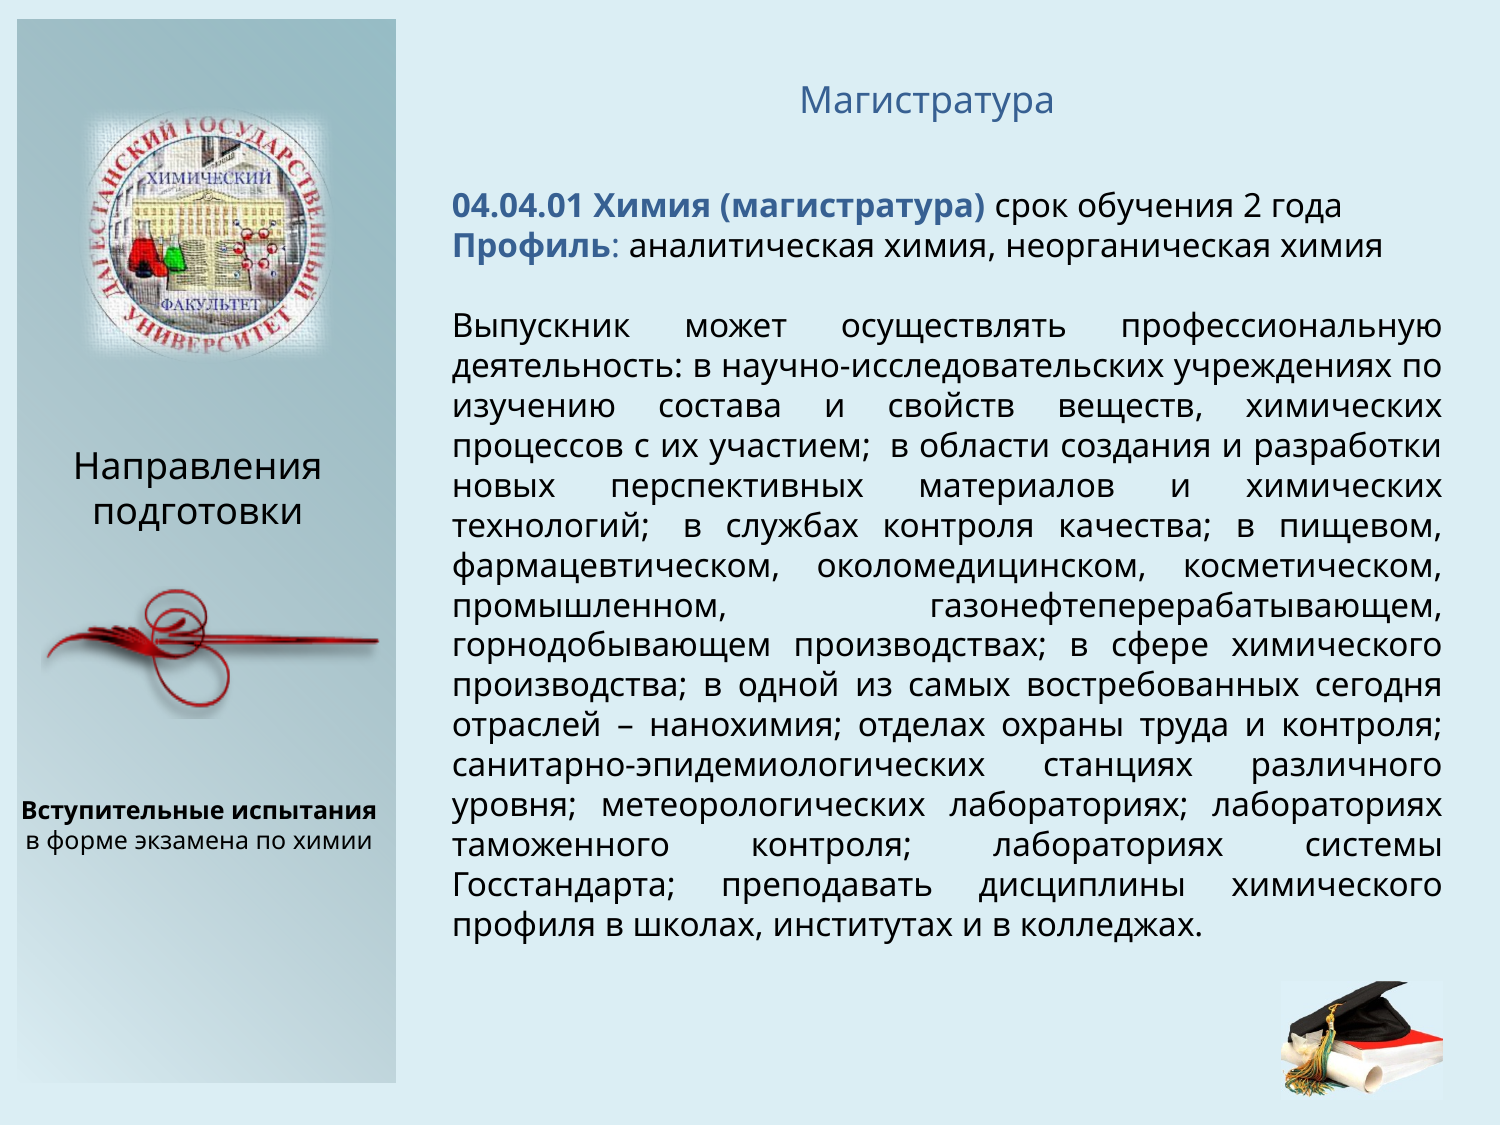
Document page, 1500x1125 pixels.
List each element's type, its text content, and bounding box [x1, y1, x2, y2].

text_box 04.04.01 Химия (магистратура) срок обучения 2 года Профиль: аналитическая химия, неорганическая химия Выпускник может осуществлять профессиональную деятельность: в научно-исследовательских учреждениях по изучению состава и свойств веществ, химических процессов с их участием; в области создания и разработки новых перспективных материалов и химических технологий; в службах контроля качества; в пищевом, фармацевтическом, околомедицинском, косметическом, промышленном, газонефтеперерабатывающем, горнодобывающем производствах; в сфере химического производства; в одной из самых востребованных сегодня отраслей – нанохимия; отделах охраны труда и контроля; санитарно-эпидемиологических станциях различного уровня; метеорологических лабораториях; лабораториях таможенного контроля; лабораториях системы Госстандарта; преподавать дисциплины химического профиля в школах, институтах и в колледжах. [437, 137, 1459, 232]
text_box Магистратура [501, 30, 1353, 137]
text_box Направления подготовки [47, 397, 349, 584]
picture [76, 103, 337, 365]
text_box Вступительные испытания в форме экзамена по химии [5, 786, 393, 862]
picture [41, 585, 385, 719]
text_box 04.04.01 Химия (магистратура) срок обучения 2 года Профиль: аналитическая химия, неорганическая химия Выпускник может осуществлять профессиональную деятельность: в научно-исследовательских учреждениях по изучению состава и свойств веществ, химических процессов с их участием; в области создания и разработки новых перспективных материалов и химических технологий; в службах контроля качества; в пищевом, фармацевтическом, околомедицинском, косметическом, промышленном, газонефтеперерабатывающем, горнодобывающем производствах; в сфере химического производства; в одной из самых востребованных сегодня отраслей – нанохимия; отделах охраны труда и контроля; санитарно-эпидемиологических станциях различного уровня; метеорологических лабораториях; лабораториях таможенного контроля; лабораториях системы Госстандарта; преподавать дисциплины химического профиля в школах, институтах и в колледжах. [437, 233, 1459, 951]
text_box [16, 17, 398, 1084]
picture [1281, 981, 1443, 1101]
